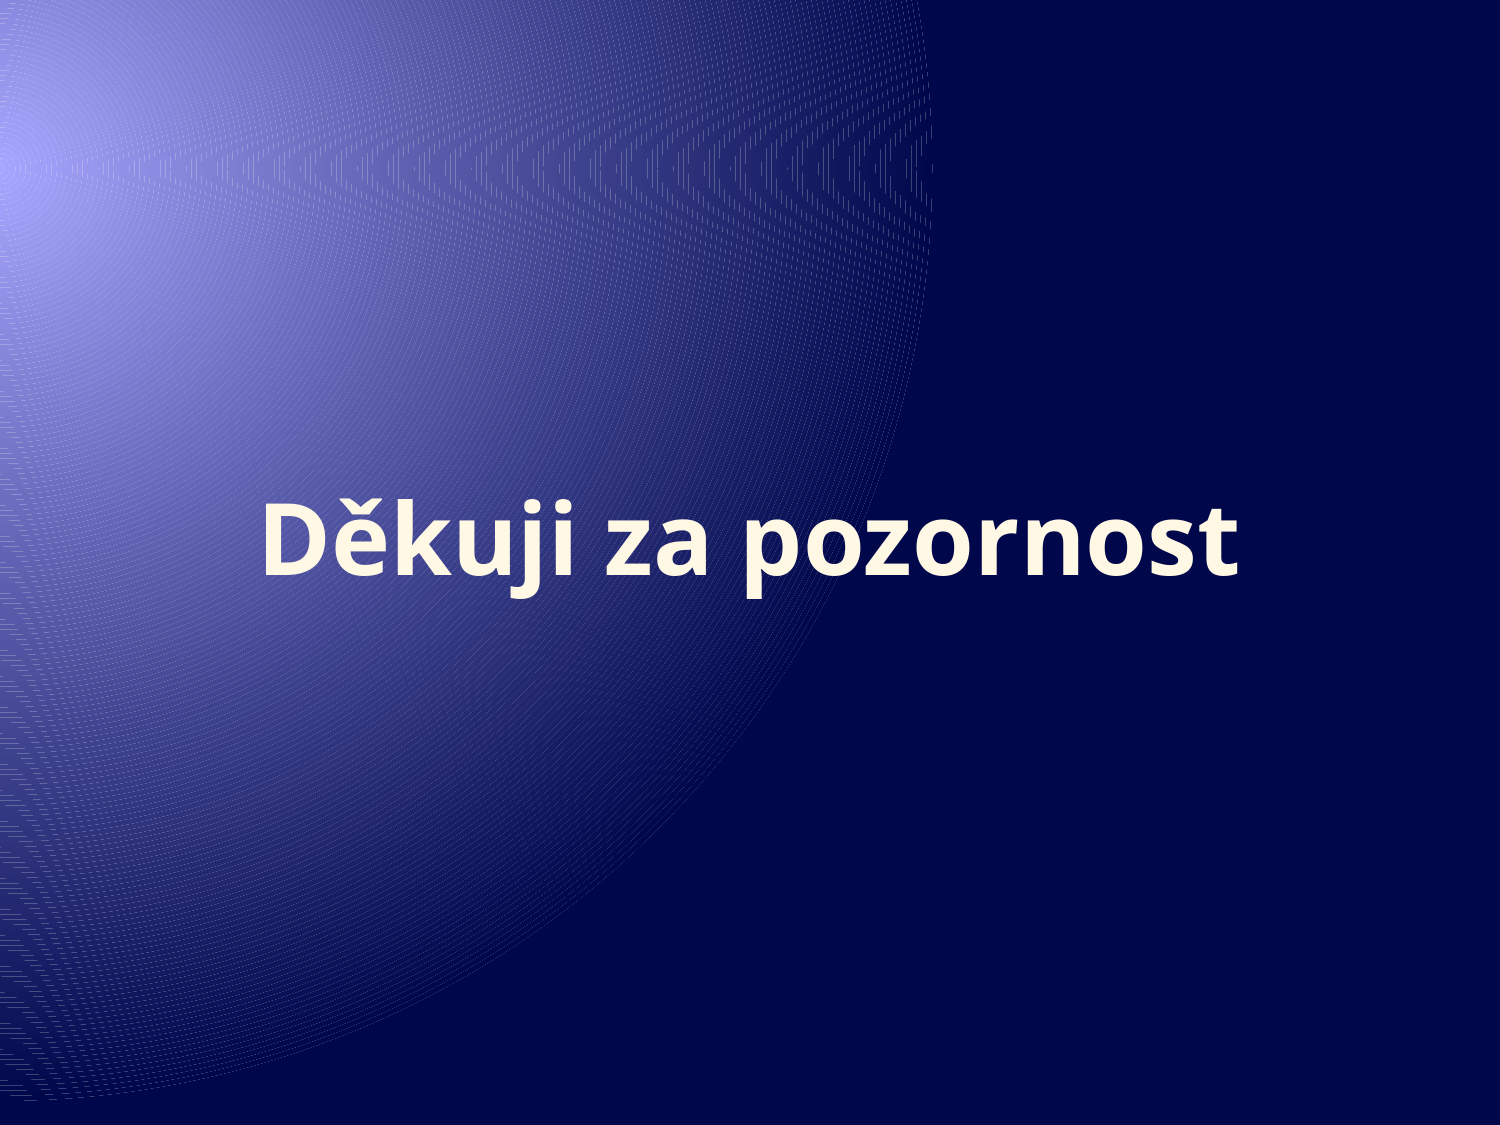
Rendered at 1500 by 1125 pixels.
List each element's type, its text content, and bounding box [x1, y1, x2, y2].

title Děkuji za pozornost [112, 373, 1388, 597]
